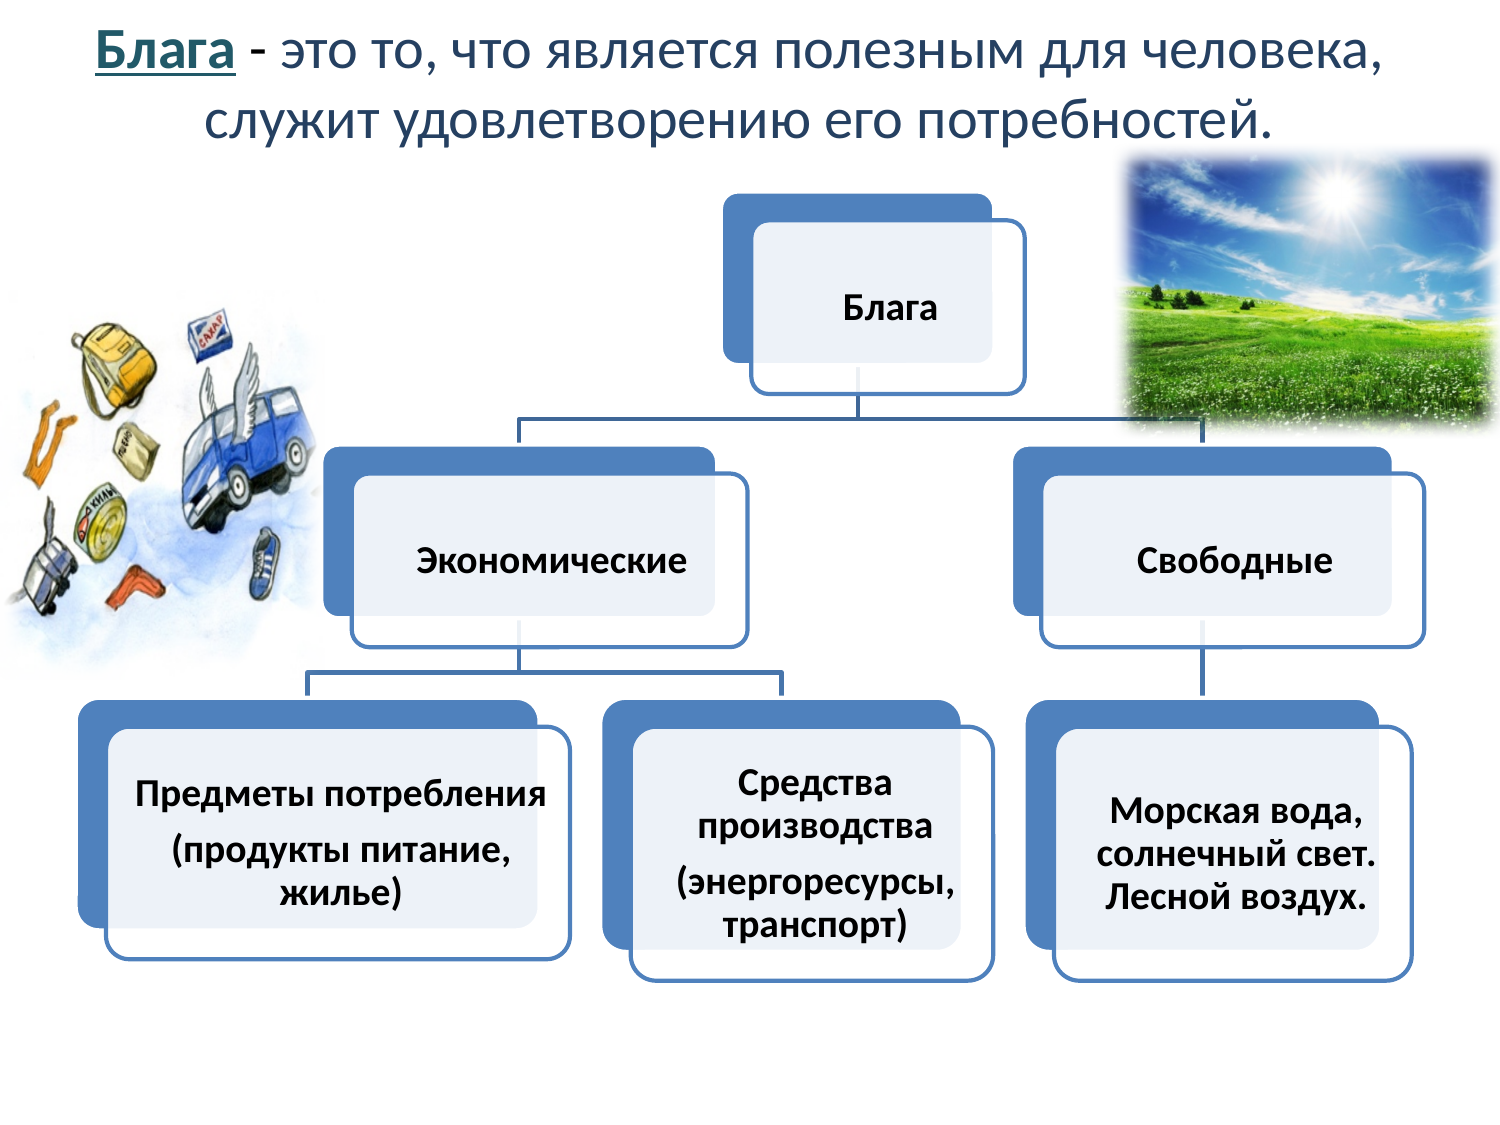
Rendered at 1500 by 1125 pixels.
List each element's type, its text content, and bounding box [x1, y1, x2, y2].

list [74, 148, 1426, 1024]
title Блага - это то, что является полезным для человека, служит удовлетворению его потребностей. [64, 0, 1415, 161]
picture [1110, 141, 1500, 440]
picture [0, 290, 325, 681]
